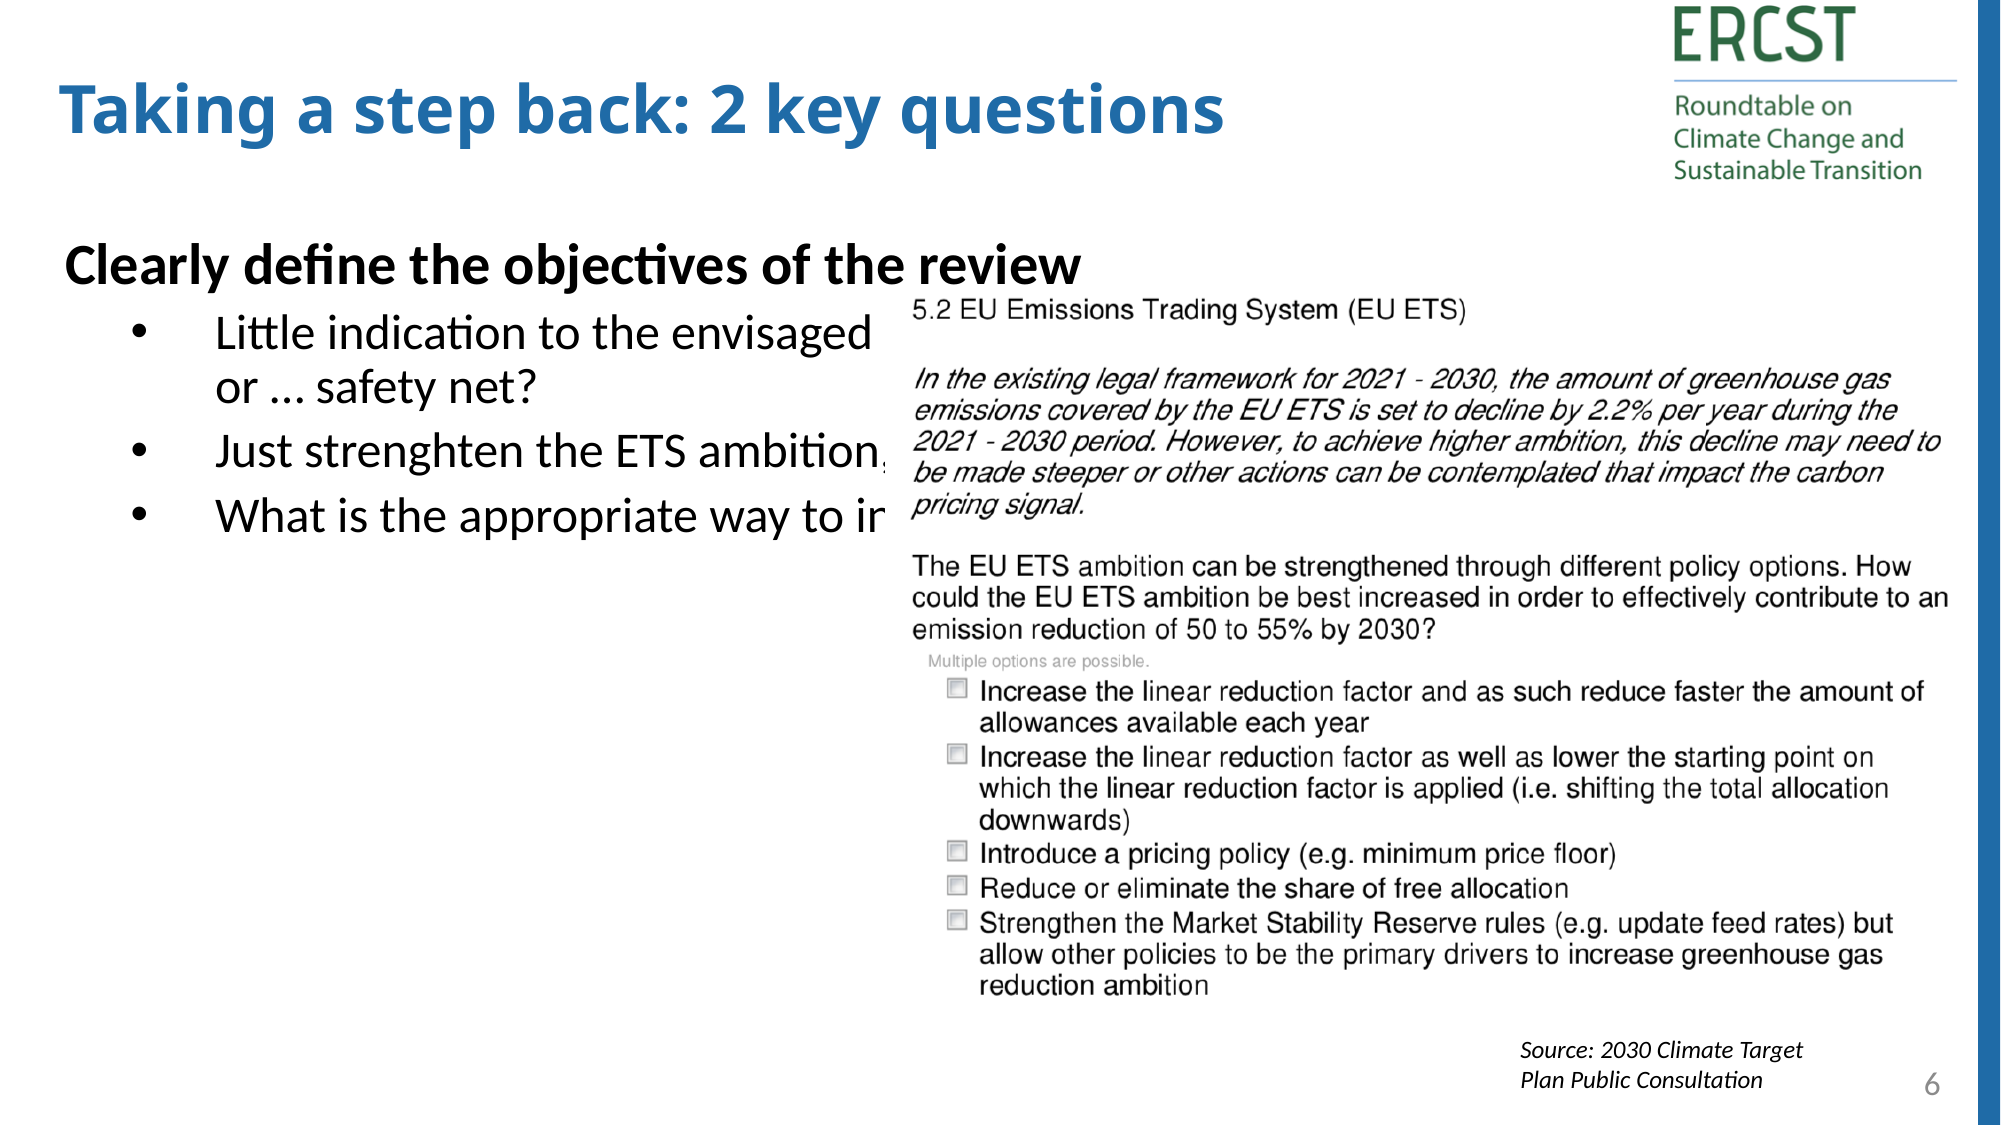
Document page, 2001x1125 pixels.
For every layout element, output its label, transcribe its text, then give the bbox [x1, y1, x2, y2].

list Clearly define the objectives of the review Little indication to the envisaged role of the ETS: cornerstone? driver? or … safety net? Just strenghten the ETS ambition, or also attempt to cure other ‘ills’? What is the appropriate way to increase ambition? [49, 204, 1956, 1064]
picture [1660, 4, 1975, 181]
picture [885, 286, 1956, 1028]
list Taking a step back: 2 key questions [43, 68, 1838, 156]
text_box Source: 2030 Climate Target Plan Public Consultation [1505, 1028, 1852, 1102]
slide_number 6 [1505, 1051, 1956, 1112]
